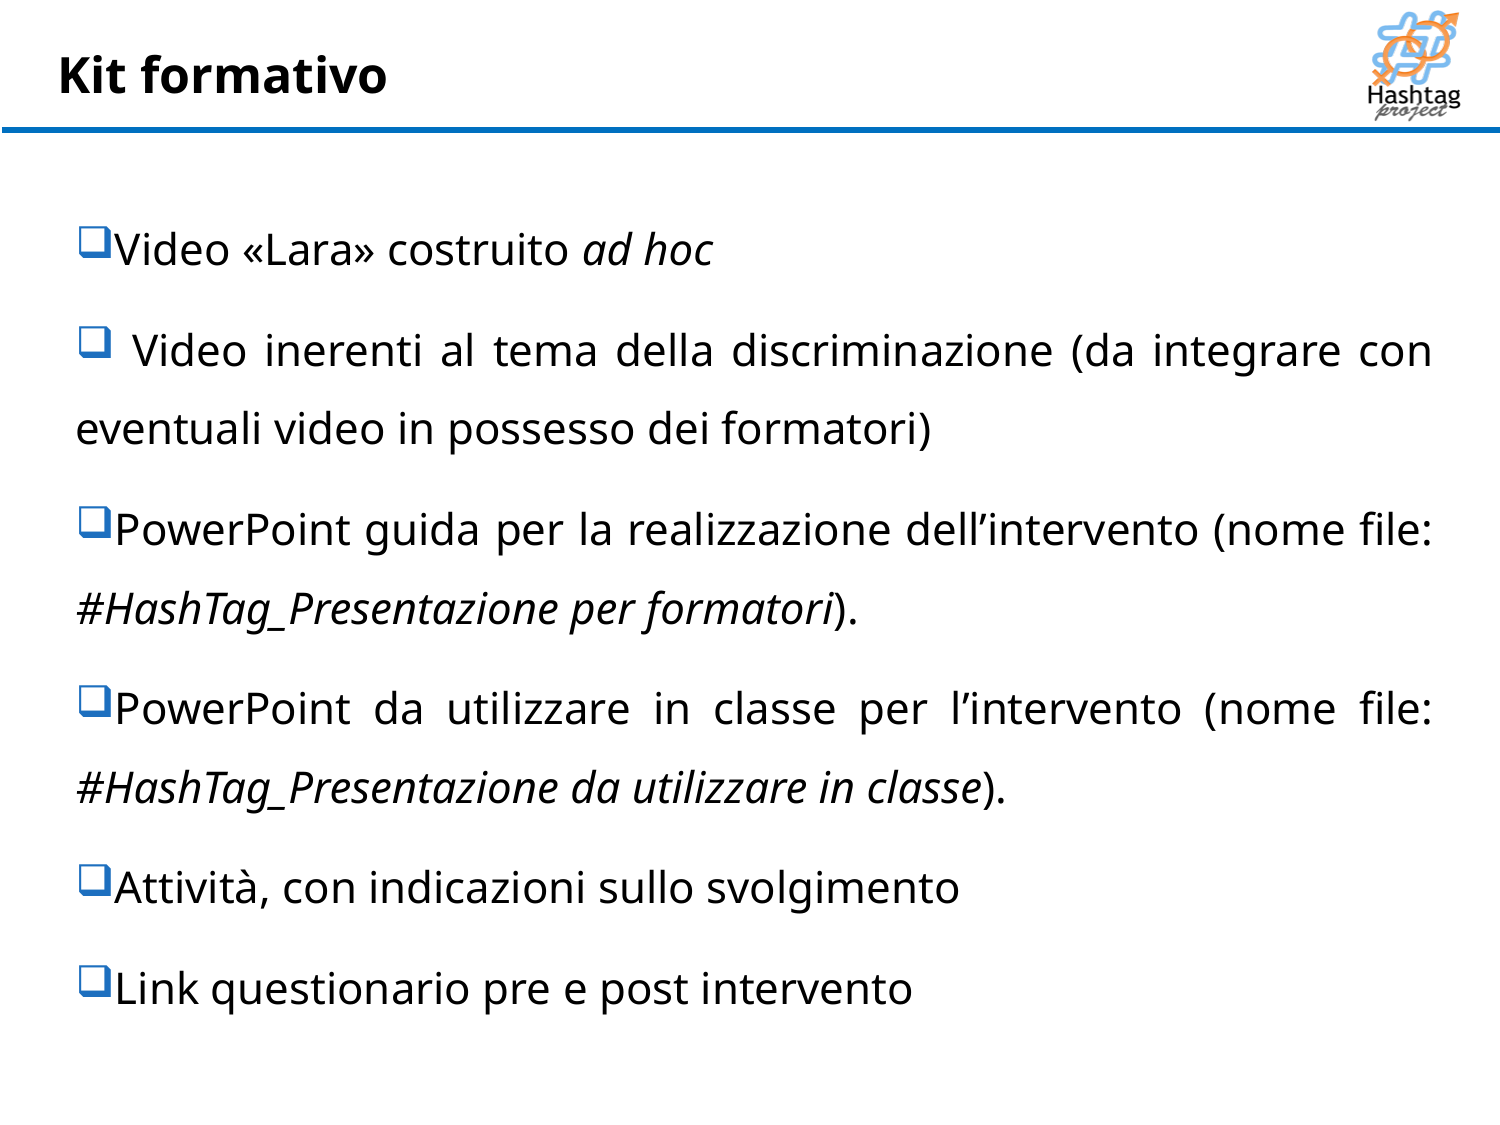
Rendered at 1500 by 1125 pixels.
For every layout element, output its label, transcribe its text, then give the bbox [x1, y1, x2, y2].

text_box Kit formativo [42, 36, 404, 111]
picture [1357, 10, 1474, 125]
text_box Video «Lara» costruito ad hoc Video inerenti al tema della discriminazione (da integrare con eventuali video in possesso dei formatori) PowerPoint guida per la realizzazione dell’intervento (nome file: #HashTag_Presentazione per formatori). PowerPoint da utilizzare in classe per l’intervento (nome file: #HashTag_Presentazione da utilizzare in classe). Attività, con indicazioni sullo svolgimento Link questionario pre e post intervento [60, 188, 1449, 1021]
